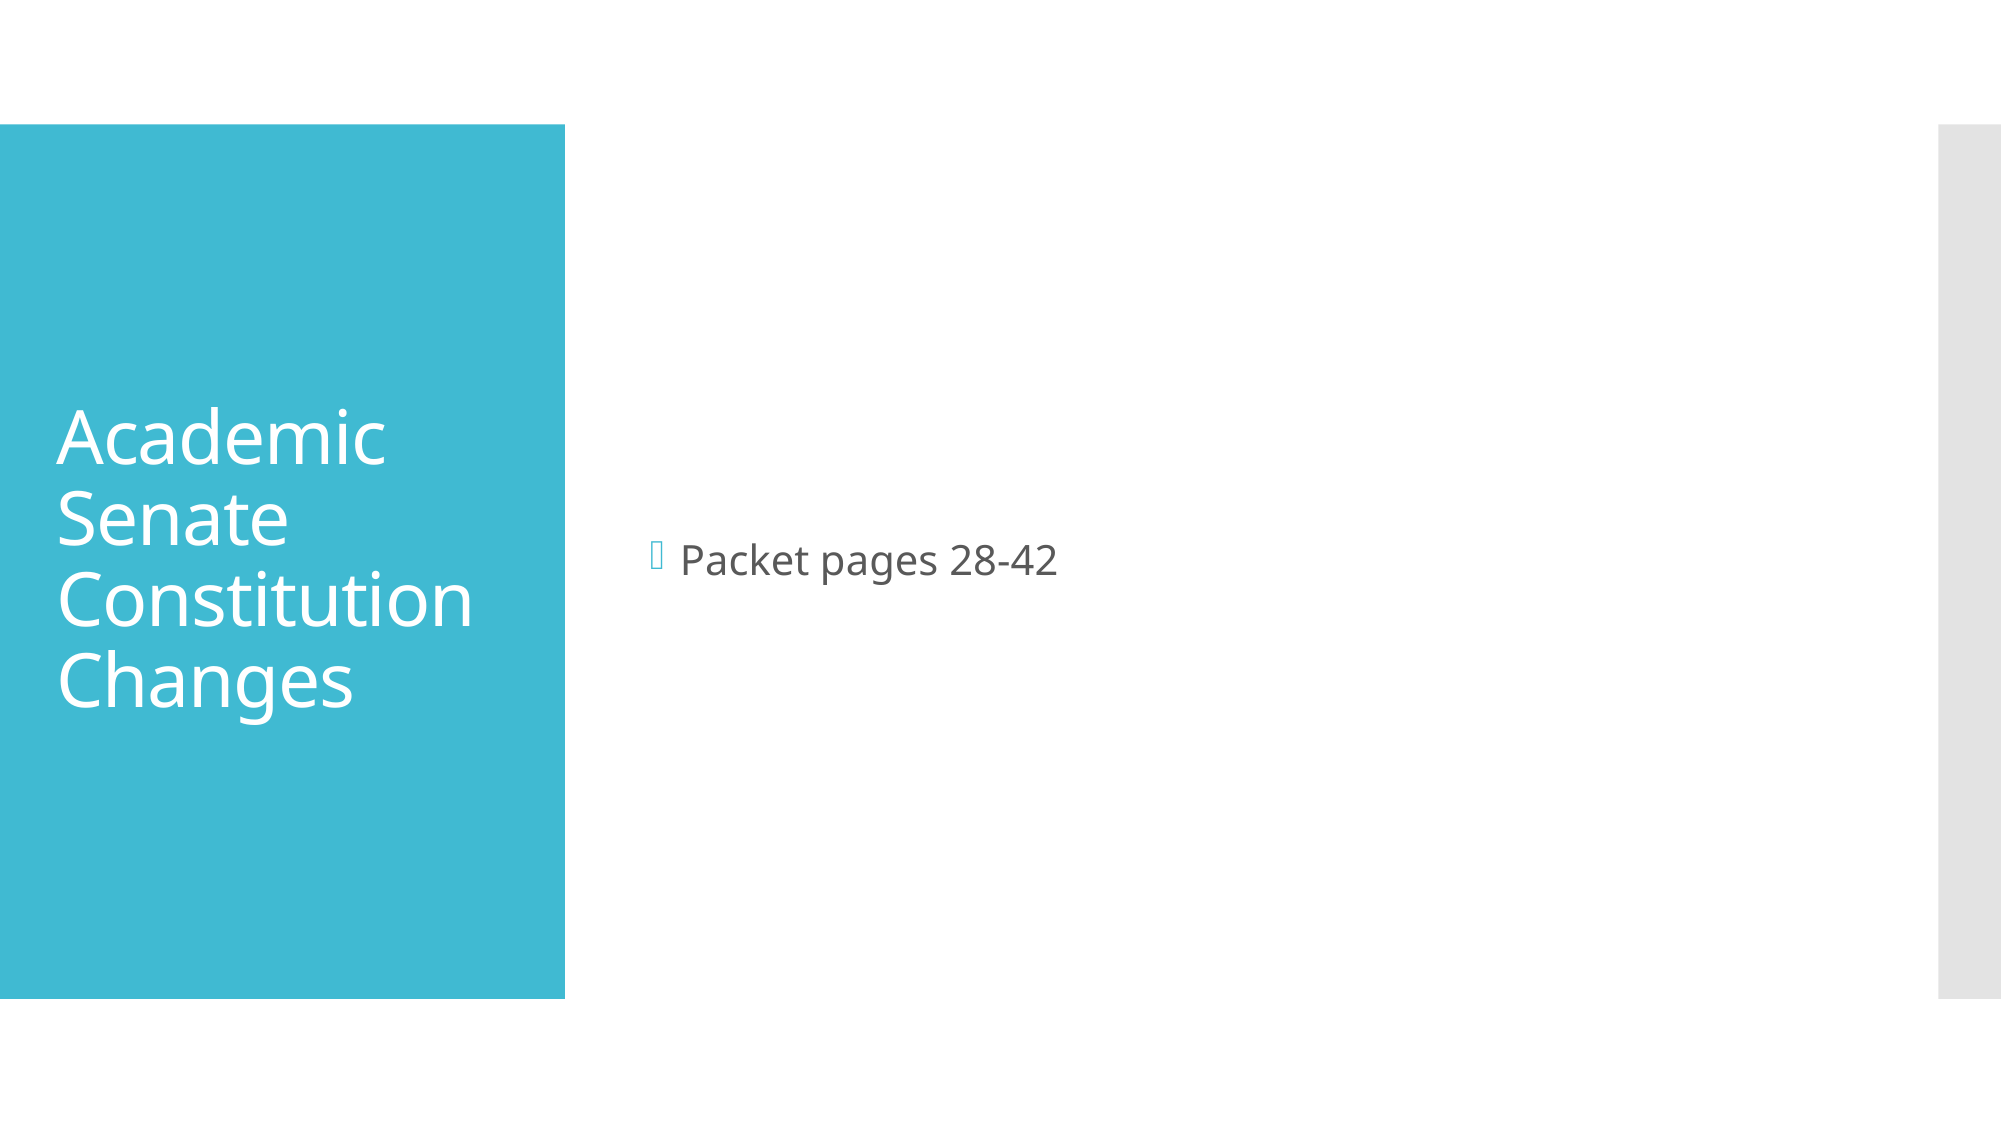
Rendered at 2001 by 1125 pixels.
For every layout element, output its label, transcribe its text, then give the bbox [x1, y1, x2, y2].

title Academic Senate Constitution Changes [41, 184, 525, 940]
list Packet pages 28-42 [634, 141, 1835, 982]
